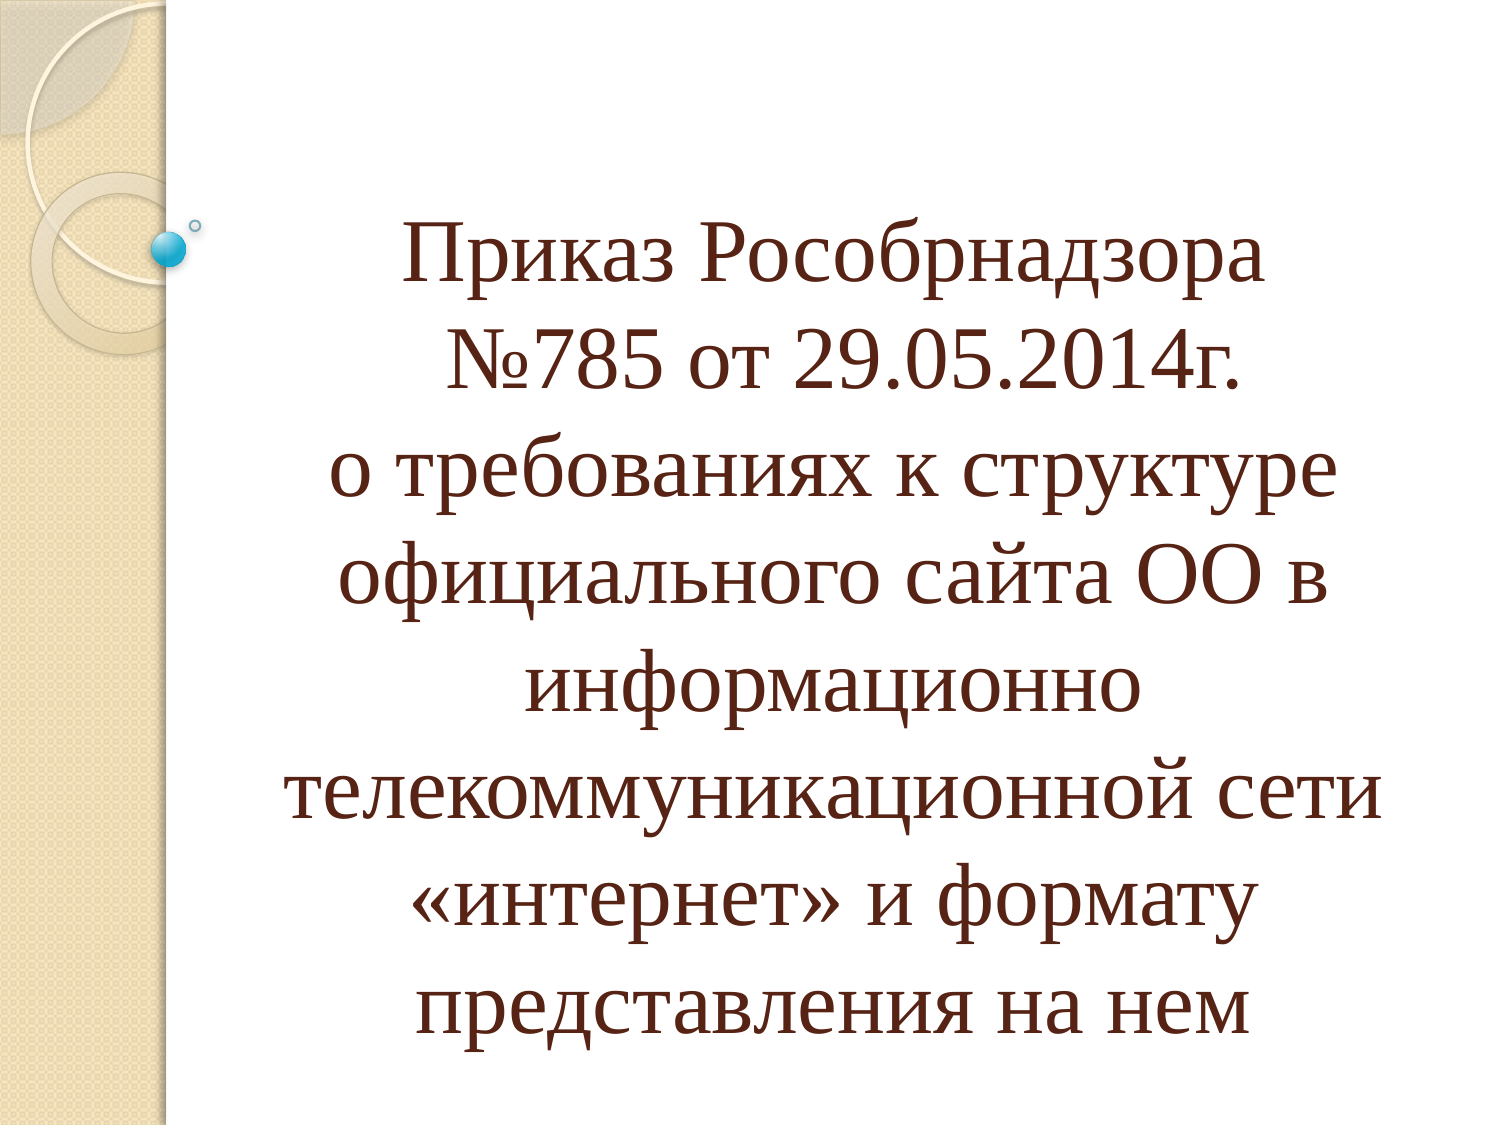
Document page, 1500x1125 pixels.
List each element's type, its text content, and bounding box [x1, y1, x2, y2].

title Приказ Рособрнадзора №785 от 29.05.2014г. о требованиях к структуре официального сайта ОО в информационно телекоммуникационной сети «интернет» и формату представления на нем [206, 78, 1462, 1059]
